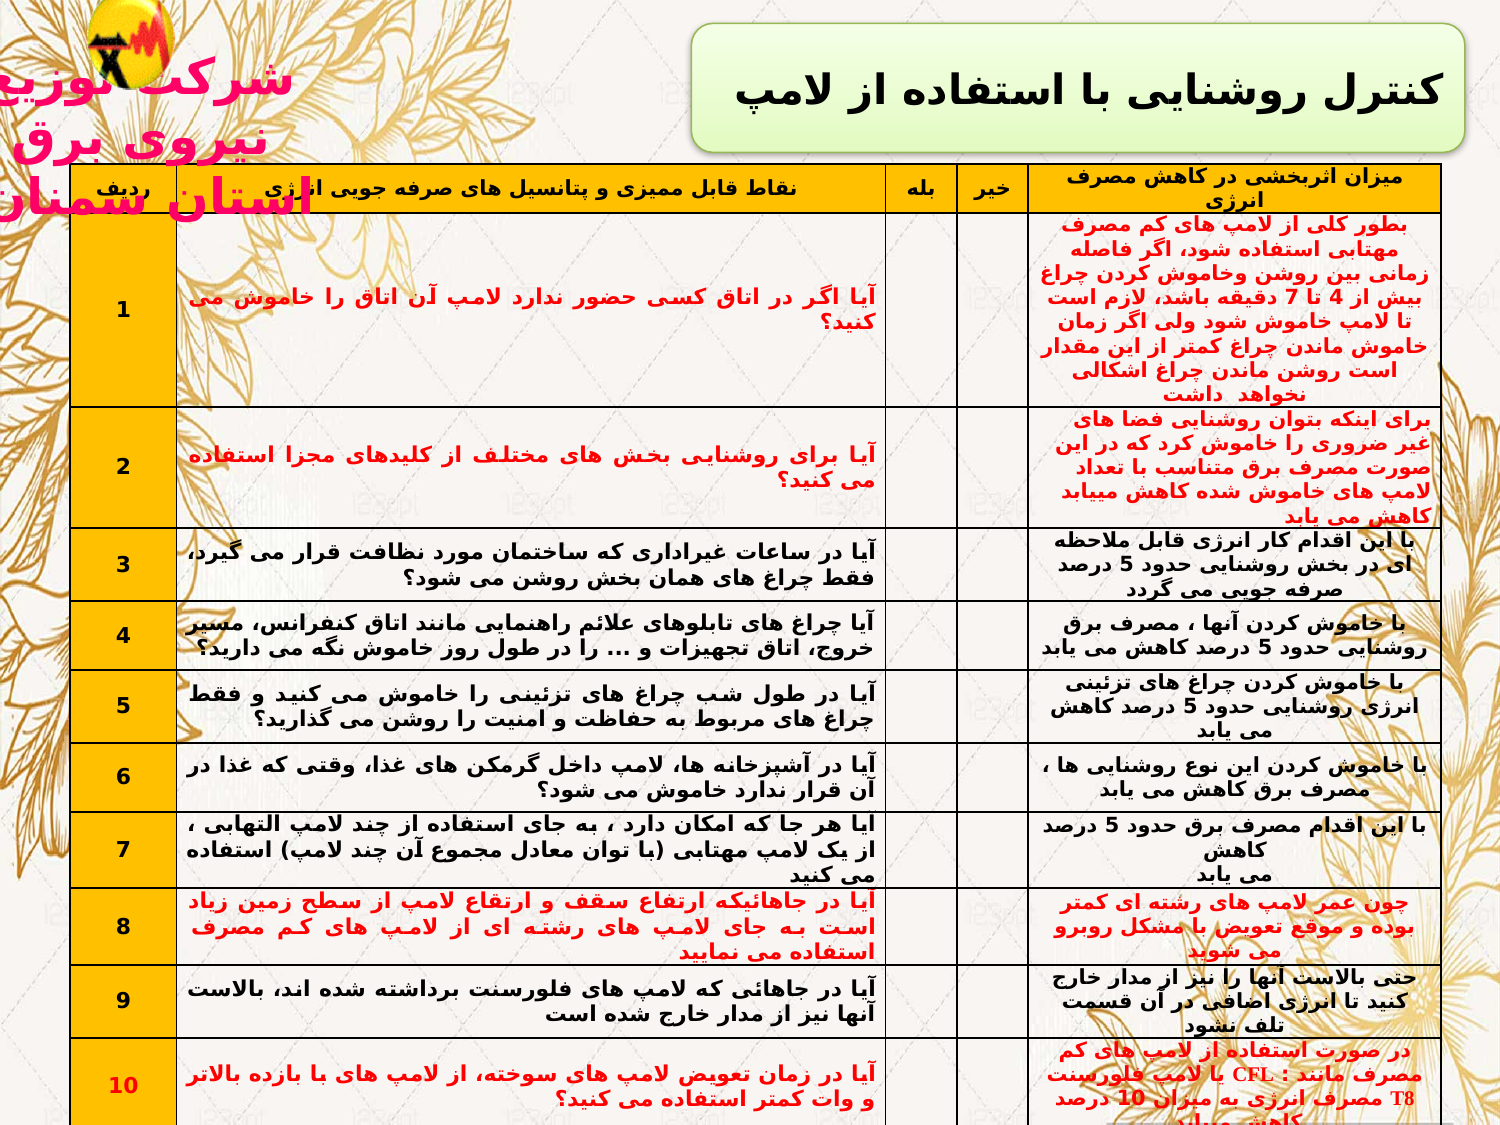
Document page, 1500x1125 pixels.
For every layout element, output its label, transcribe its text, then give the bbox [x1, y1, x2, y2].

table_cell [958, 1039, 1027, 1125]
table_cell [886, 889, 956, 964]
table_cell آیا برای روشنایی بخش های مختلف از کلیدهای مجزا استفاده می کنید؟ [177, 408, 885, 527]
table_cell بطور کلی از لامپ های کم مصرف مهتابی استفاده شود، اگر فاصله زمانی بین روشن وخاموش کردن چراغ بیش از 4 تا 7 دقیقه باشد، لازم است تا لامپ خاموش شود ولی اگر زمان خاموش ماندن چراغ کمتر از این مقدار است روشن ماندن چراغ اشکالی نخواهد داشت [1029, 214, 1440, 406]
table_cell حتی بالاست آنها را نیز از مدار خارج کنید تا انرژی اضافی در آن قسمت تلف نشود [1029, 966, 1440, 1037]
picture [0, 0, 1500, 1125]
table_cell با این اقدام مصرف برق حدود 5 درصد کاهش می یابد [1029, 813, 1440, 887]
table_cell [886, 602, 956, 669]
table_cell آیا در طول شب چراغ های تزئینی را خاموش می کنید و فقط چراغ های مربوط به حفاظت و امنیت را روشن می گذارید؟ [177, 671, 885, 742]
table_cell چون عمر لامپ های رشته ای کمتر بوده و موقع تعویض با مشکل روبرو می شوید [1029, 889, 1440, 964]
table_header میزان اثربخشی در کاهش مصرف انرژی [1029, 165, 1440, 212]
table_cell آیا در آشپزخانه ها، لامپ داخل گرمکن های غذا، وقتی که غذا در آن قرار ندارد خاموش می شود؟ [177, 744, 885, 811]
table_header ردیف [71, 165, 176, 212]
table_cell [886, 1039, 956, 1125]
table_cell در صورت استفاده از لامپ های کم مصرف مانند : CFL یا لامپ فلورسنت T8 مصرف انرژی به میزان 10 درصد کاهش مییابد [1029, 1039, 1440, 1125]
table_cell [958, 408, 1027, 527]
table_cell 3 [71, 529, 176, 600]
table_cell [958, 889, 1027, 964]
table_cell برای اینکه بتوان روشنایی فضا های غیر ضروری را خاموش کرد که در این صورت مصرف برق متناسب با تعداد لامپ های خاموش شده کاهش مییابد کاهش می یابد [1029, 408, 1440, 527]
table_cell آیا چراغ های تابلوهای علائم راهنمایی مانند اتاق کنفرانس، مسیر خروج، اتاق تجهیزات و ... را در طول روز خاموش نگه می دارید؟ [177, 602, 885, 669]
table_cell [958, 966, 1027, 1037]
table_cell [958, 529, 1027, 600]
table_cell آیا در زمان تعویض لامپ های سوخته، از لامپ های با بازده بالاتر و وات کمتر استفاده می کنید؟ [177, 1039, 885, 1125]
table_cell [886, 744, 956, 811]
table_cell [958, 214, 1027, 406]
table_header بله [886, 165, 956, 212]
table_cell با خاموش کردن چراغ های تزئینی انرژی روشنایی حدود 5 درصد کاهش می یابد [1029, 671, 1440, 742]
table_cell با خاموش کردن آنها ، مصرف برق روشنایی حدود 5 درصد کاهش می یابد [1029, 602, 1440, 669]
table_cell [958, 671, 1027, 742]
table_cell [886, 813, 956, 887]
text_box شرکت توزیع نیروی برق استان سمنان [0, 117, 352, 153]
table_cell [958, 602, 1027, 669]
table_cell 7 [71, 813, 176, 887]
table_cell [958, 744, 1027, 811]
table_header خیر [958, 165, 1027, 212]
table_cell 1 [71, 214, 176, 406]
table_cell [886, 671, 956, 742]
table_cell [958, 813, 1027, 887]
table_cell آیا اگر در اتاق کسی حضور ندارد لامپ آن اتاق را خاموش می کنید؟ [177, 214, 885, 406]
table_cell [886, 408, 956, 527]
table_cell آیا در جاهائی که لامپ های فلورسنت برداشته شده اند، بالاست آنها نیز از مدار خارج شده است [177, 966, 885, 1037]
table_cell [886, 214, 956, 406]
table_cell 4 [71, 602, 176, 669]
table_cell 5 [71, 671, 176, 742]
table_cell 2 [71, 408, 176, 527]
table_cell 6 [71, 744, 176, 811]
table_cell 10 [71, 1039, 176, 1125]
table_header نقاط قابل ممیزی و پتانسیل های صرفه جویی انرژی [177, 165, 885, 212]
table_cell 8 [71, 889, 176, 964]
table_cell [886, 529, 956, 600]
table_cell با خاموش کردن این نوع روشنایی ها ، مصرف برق کاهش می یابد [1029, 744, 1440, 811]
table_cell 9 [71, 966, 176, 1037]
table_cell [886, 966, 956, 1037]
table_cell آیا هر جا که امکان دارد ، به جای استفاده از چند لامپ التهابی ، از یک لامپ مهتابی (با توان معادل مجموع آن چند لامپ) استفاده می کنید [177, 813, 885, 887]
table_cell آیا در ساعات غیراداری که ساختمان مورد نظافت قرار می گیرد، فقط چراغ های همان بخش روشن می شود؟ [177, 529, 885, 600]
text_box کنترل روشنایی با استفاده از لامپ [690, 22, 1466, 154]
table_cell آیا در جاهائیکه ارتفاع سقف و ارتقاع لامپ از سطح زمین زیاد است به جای لامپ های رشته ای از لامپ های کم مصرف استفاده می نمایید [177, 889, 885, 964]
table_cell با این اقدام کار انرژی قابل ملاحظه ای در بخش روشنایی حدود 5 درصد صرفه جویی می گردد [1029, 529, 1440, 600]
